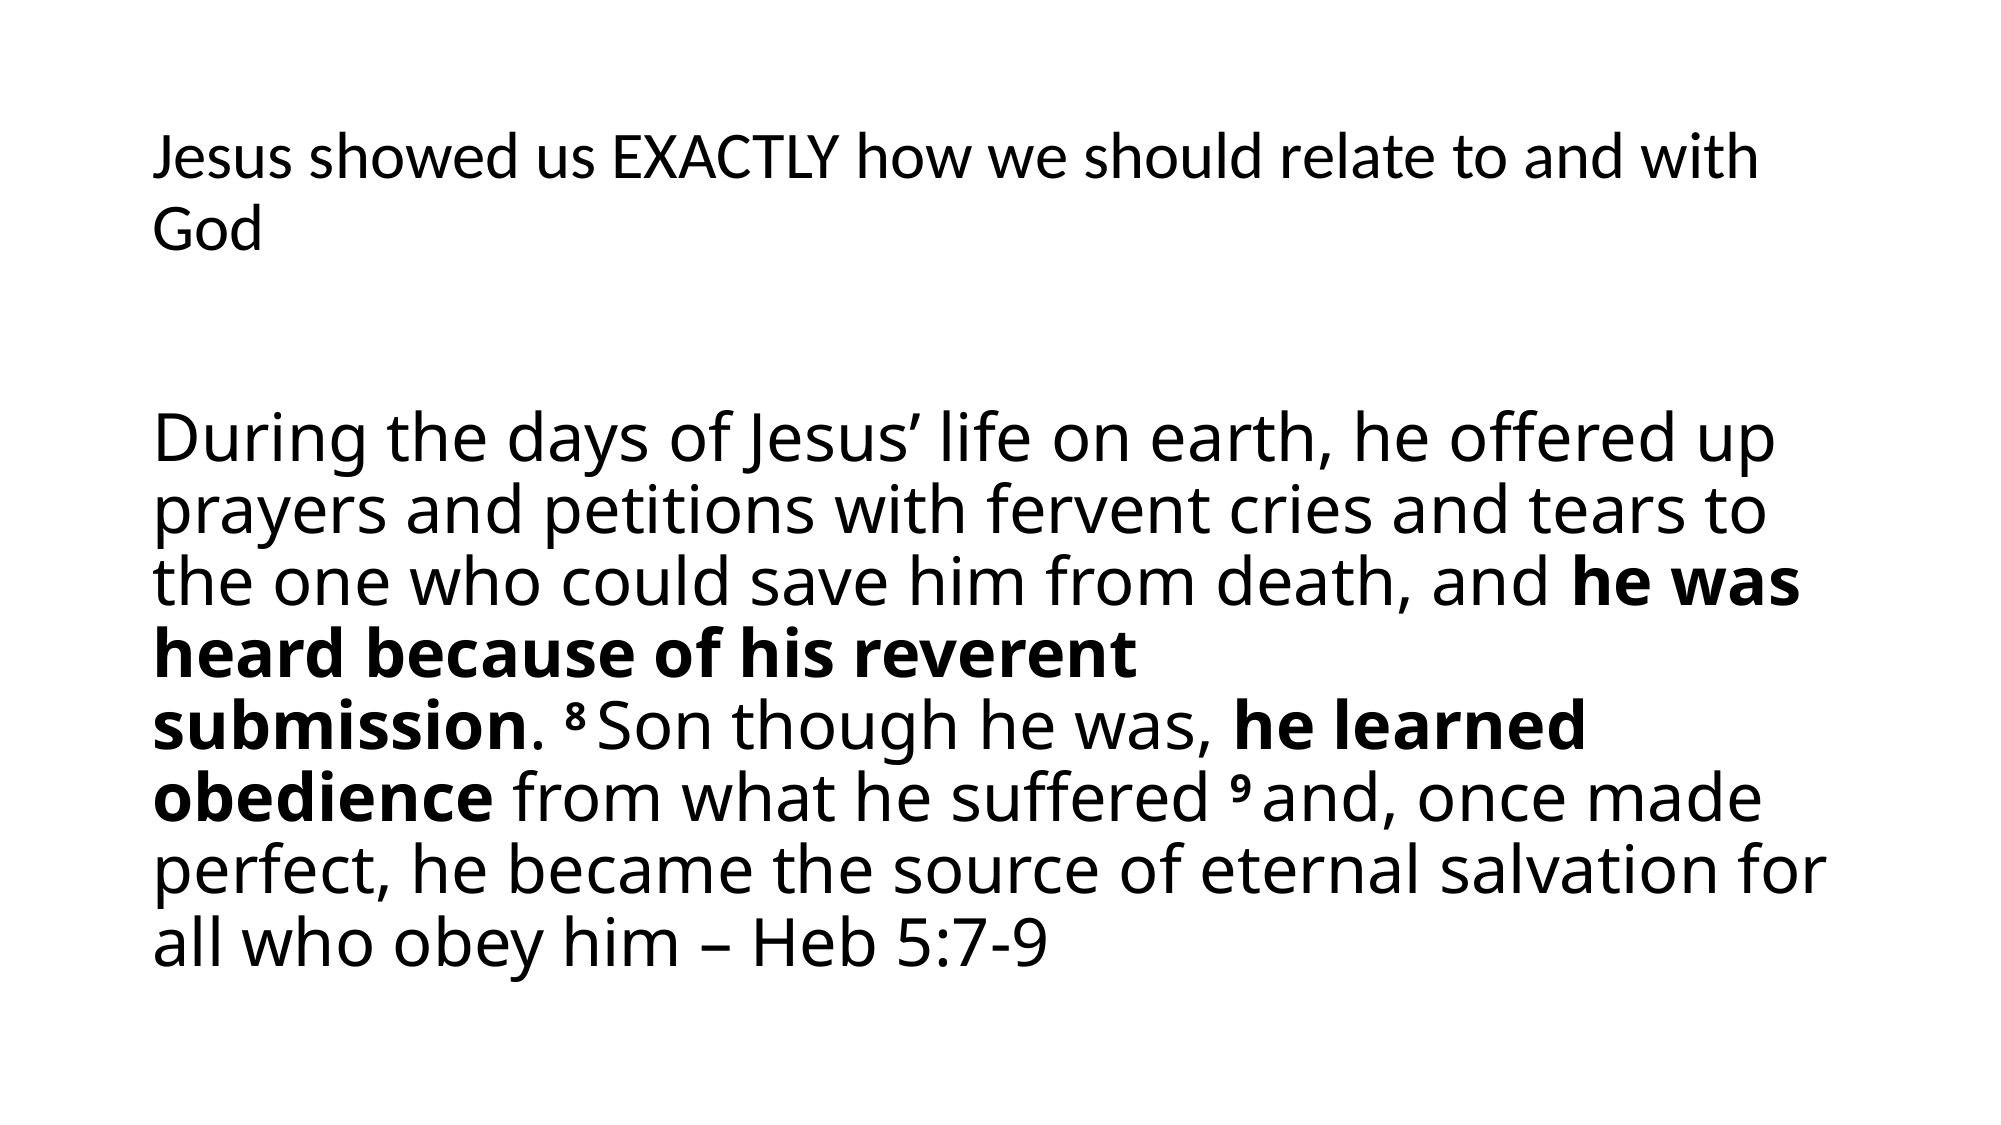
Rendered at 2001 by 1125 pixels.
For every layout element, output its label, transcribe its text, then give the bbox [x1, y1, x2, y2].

list Jesus showed us EXACTLY how we should relate to and with God During the days of Jesus’ life on earth, he offered up prayers and petitions with fervent cries and tears to the one who could save him from death, and he was heard because of his reverent submission. 8 Son though he was, he learned obedience from what he suffered 9 and, once made perfect, he became the source of eternal salvation for all who obey him – Heb 5:7-9 [137, 113, 1863, 1043]
